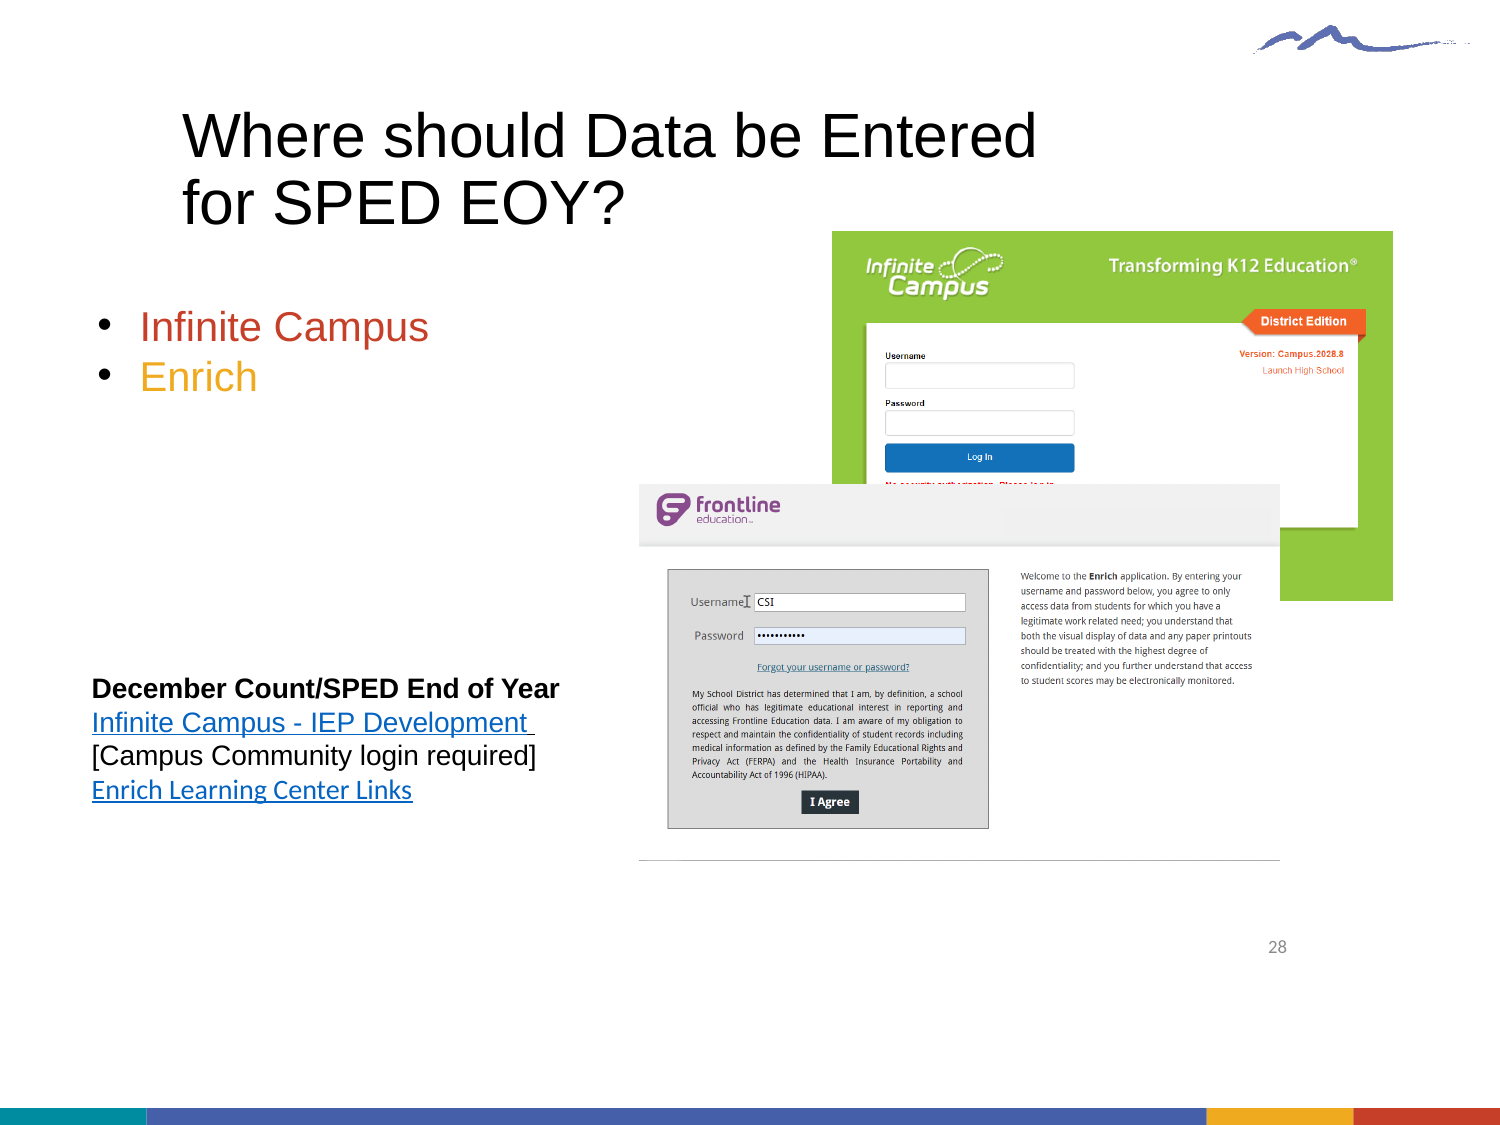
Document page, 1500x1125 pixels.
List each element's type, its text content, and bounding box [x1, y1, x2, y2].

picture [1253, 25, 1470, 54]
slide_number 28 [1230, 923, 1299, 976]
title Where should Data be Entered for SPED EOY? [170, 52, 1067, 250]
picture [639, 231, 1393, 861]
text_box December Count/SPED End of Year Infinite Campus - IEP Development [Campus Community login required] Enrich Learning Center Links [26, 662, 639, 813]
text_box Infinite Campus Enrich [26, 292, 639, 441]
